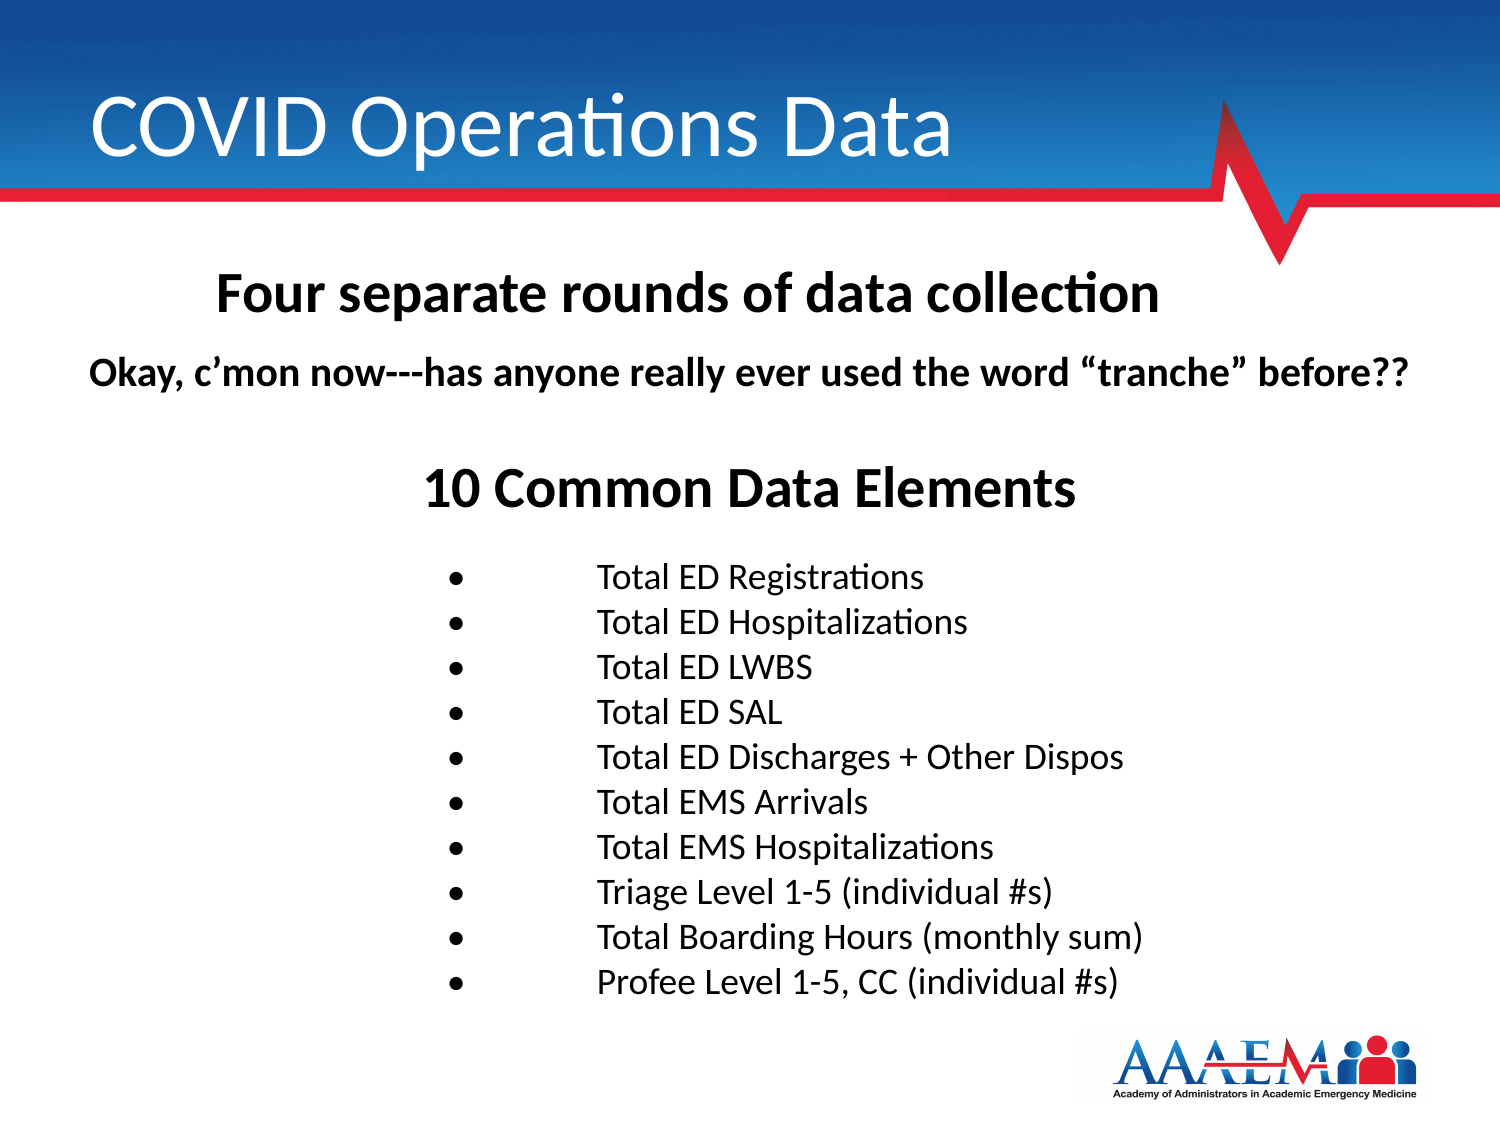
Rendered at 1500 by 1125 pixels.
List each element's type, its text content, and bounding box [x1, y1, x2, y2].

text_box • Total ED Registrations • Total ED Hospitalizations • Total ED LWBS • Total ED SAL • Total ED Discharges + Other Dispos • Total EMS Arrivals • Total EMS Hospitalizations • Triage Level 1-5 (individual #s) • Total Boarding Hours (monthly sum) • Profee Level 1-5, CC (individual #s) [432, 544, 1183, 1010]
text_box Four separate rounds of data collection [201, 246, 1176, 332]
title COVID Operations Data [75, 25, 1425, 214]
text_box Okay, c’mon now---has anyone really ever used the word “tranche” before?? [74, 337, 1426, 403]
text_box 10 Common Data Elements [407, 441, 1093, 527]
picture [0, 0, 1500, 1005]
picture [1074, 1030, 1430, 1105]
